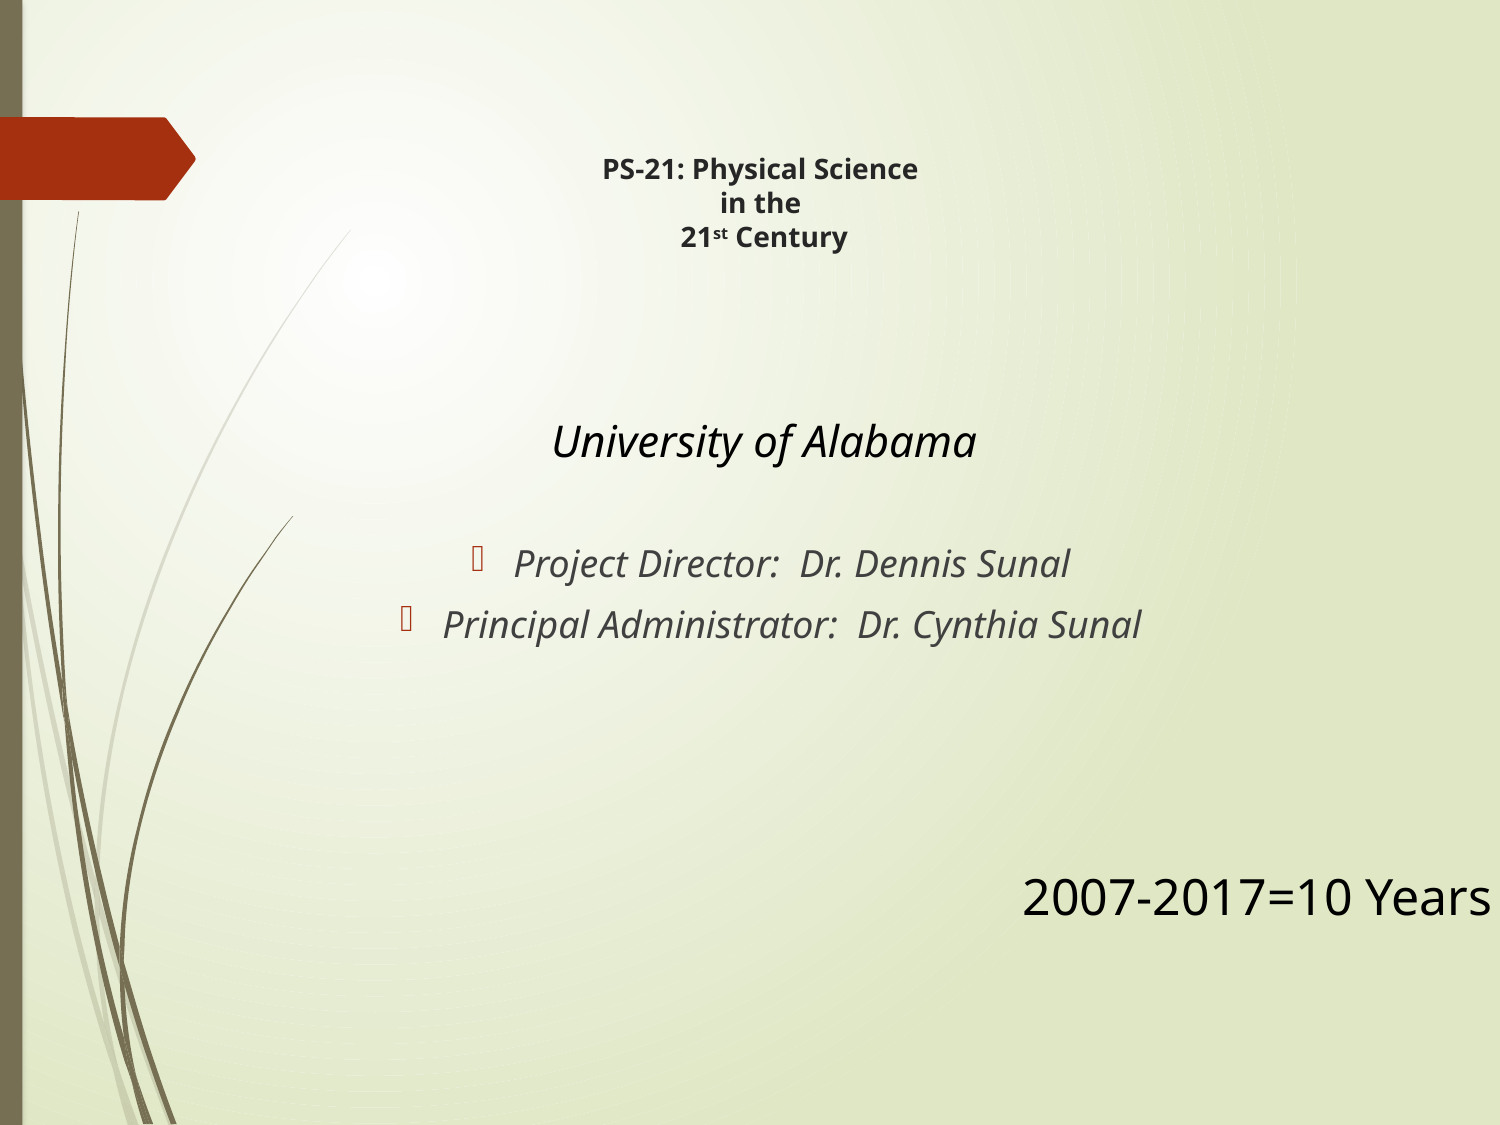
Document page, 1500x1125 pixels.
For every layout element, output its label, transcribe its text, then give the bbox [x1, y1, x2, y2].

title PS-21: Physical Science in the 21st Century [28, 144, 1500, 331]
text_box 2007-2017=10 Years [1349, 857, 1500, 933]
text_box University of Alabama [357, 406, 1171, 474]
list Project Director: Dr. Dennis Sunal Principal Administrator: Dr. Cynthia Sunal [194, 509, 1349, 1034]
